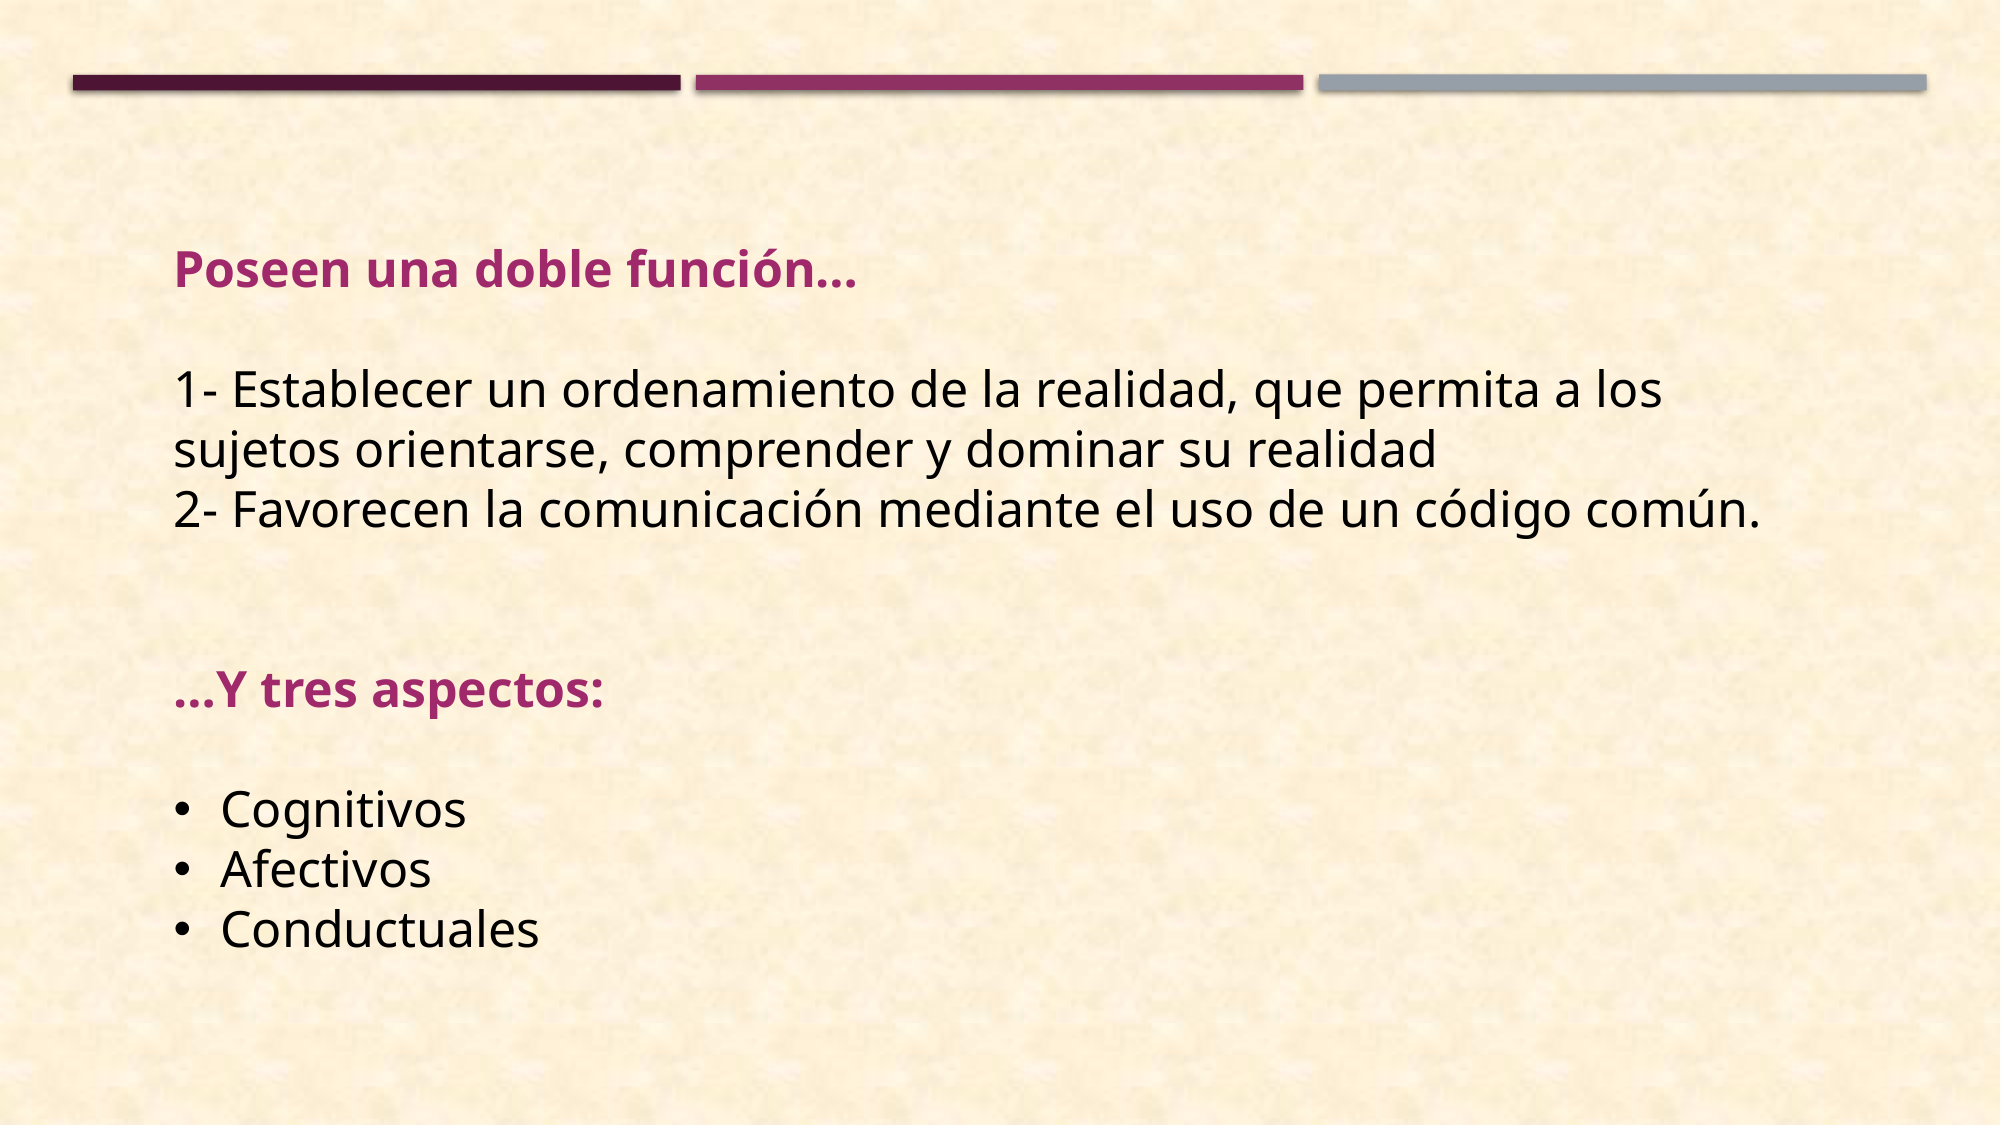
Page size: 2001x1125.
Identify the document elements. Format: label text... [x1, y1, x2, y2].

text_box Poseen una doble función… 1- Establecer un ordenamiento de la realidad, que permita a los sujetos orientarse, comprender y dominar su realidad 2- Favorecen la comunicación mediante el uso de un código común. …Y tres aspectos: Cognitivos Afectivos Conductuales [158, 230, 1779, 966]
picture [0, 0, 2001, 1125]
